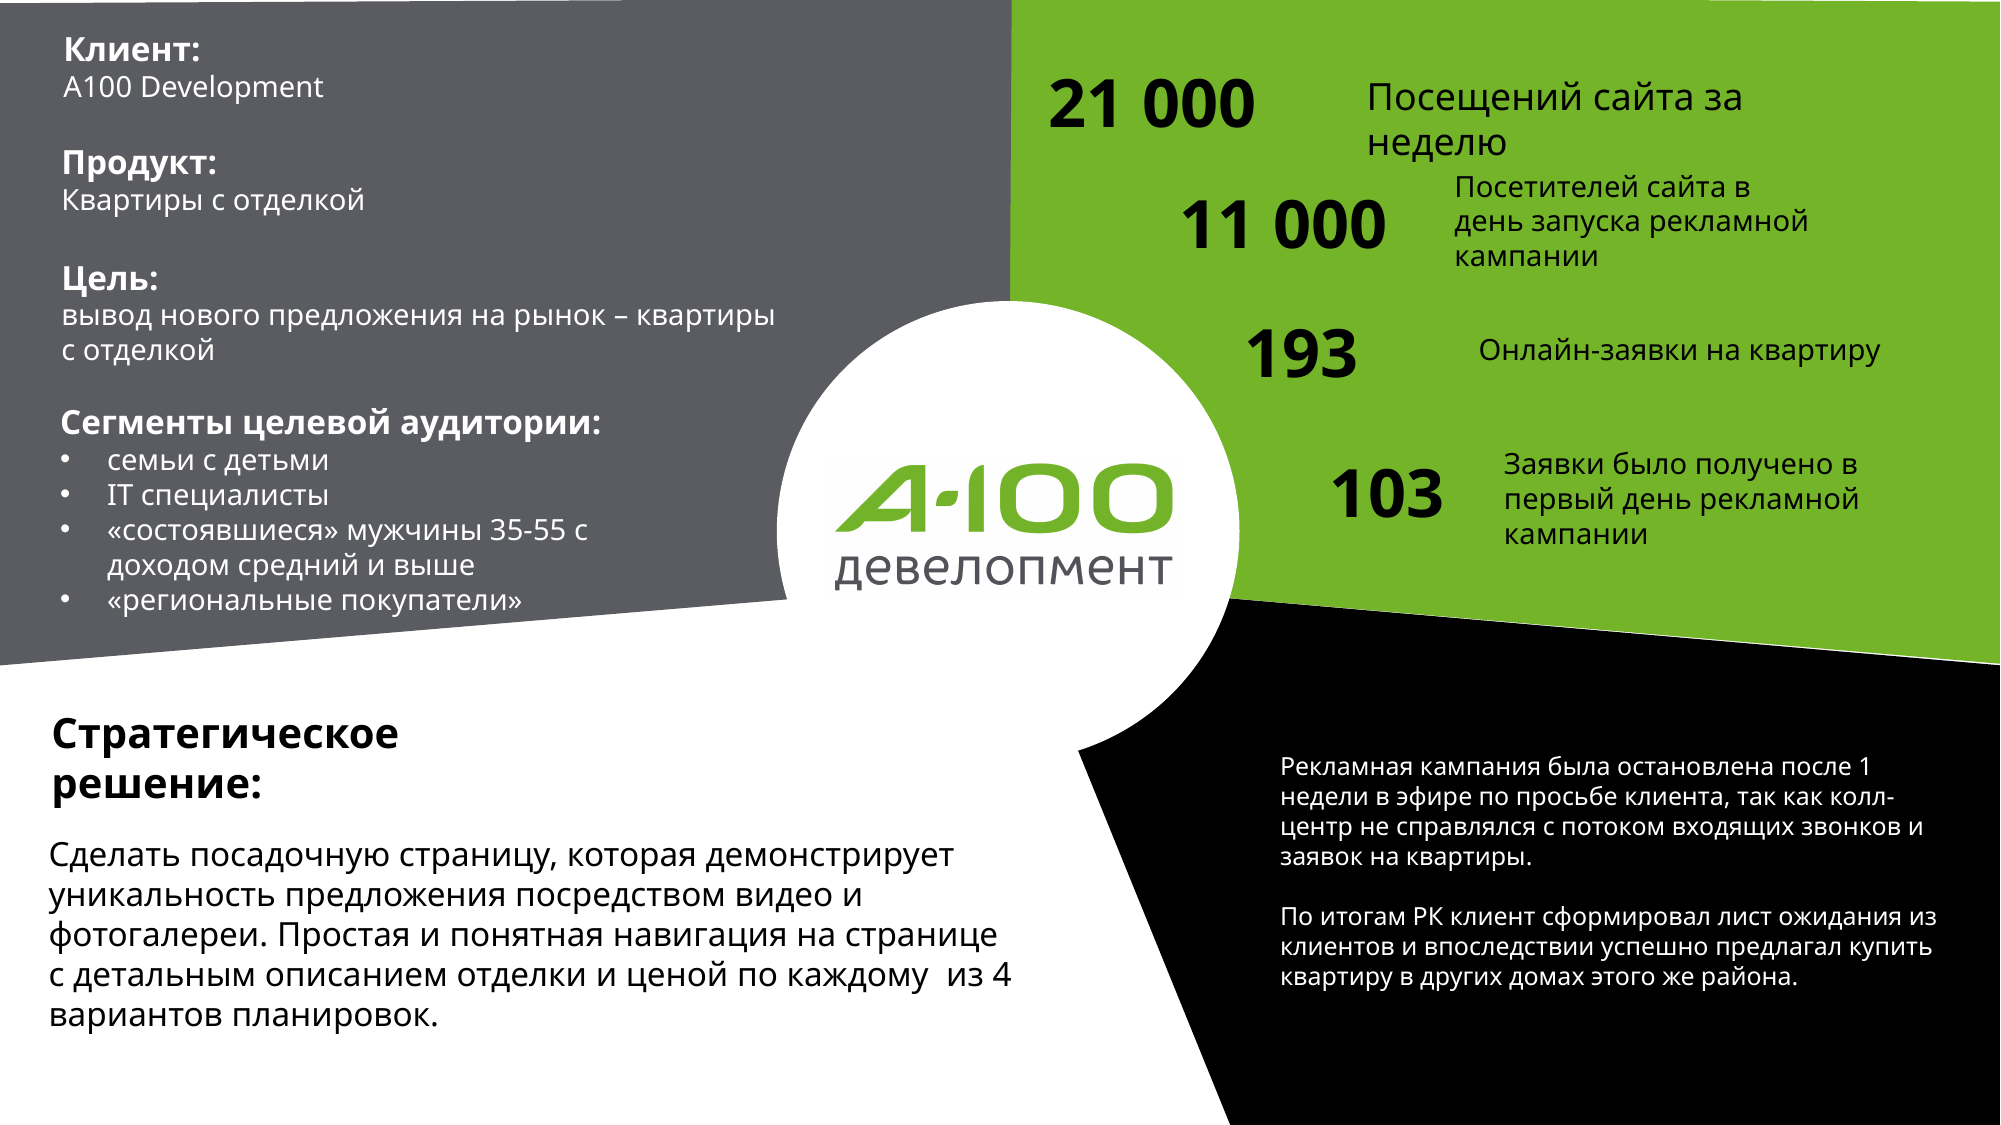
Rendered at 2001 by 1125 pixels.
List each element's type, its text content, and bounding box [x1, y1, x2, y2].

text_box Посещений сайта за неделю [1351, 65, 1897, 171]
text_box 103 [1315, 442, 1488, 538]
text_box 21 000 [1033, 53, 1539, 149]
text_box 193 [1229, 303, 1735, 399]
text_box [776, 301, 1240, 762]
text_box Рекламная кампания была остановлена после 1 недели в эфире по просьбе клиента, так как колл-центр не справлялся с потоком входящих звонков и заявок на квартиры. По итогам РК клиент сформировал лист ожидания из клиентов и впоследствии успешно предлагал купить квартиру в других домах этого же района. [1265, 743, 1963, 998]
text_box Стратегическое решение: [36, 699, 634, 815]
text_box 11 000 [1164, 174, 1670, 270]
text_box Онлайн-заявки на квартиру [1463, 323, 1914, 374]
text_box Продукт: Квартиры с отделкой [46, 133, 806, 224]
text_box Заявки было получено в первый день рекламной кампании [1488, 437, 1939, 558]
text_box [1010, 0, 2000, 664]
text_box Сделать посадочную страницу, которая демонстрирует уникальность предложения посредством видео и фотогалереи. Простая и понятная навигация на странице с детальным описанием отделки и ценой по каждому из 4 вариантов планировок. [33, 826, 1038, 1041]
picture [826, 459, 1181, 597]
text_box [0, 0, 1012, 666]
text_box [1078, 598, 2000, 1125]
text_box Посетителей сайта в день запуска рекламной кампании [1439, 160, 1835, 281]
text_box Цель: вывод нового предложения на рынок – квартиры с отделкой [46, 249, 806, 374]
text_box Клиент: А100 Development [48, 20, 808, 141]
text_box Сегменты целевой аудитории: семьи с детьми IT специалисты «состоявшиеся» мужчины 35-55 с доходом средний и выше «региональные покупатели» [45, 393, 728, 624]
